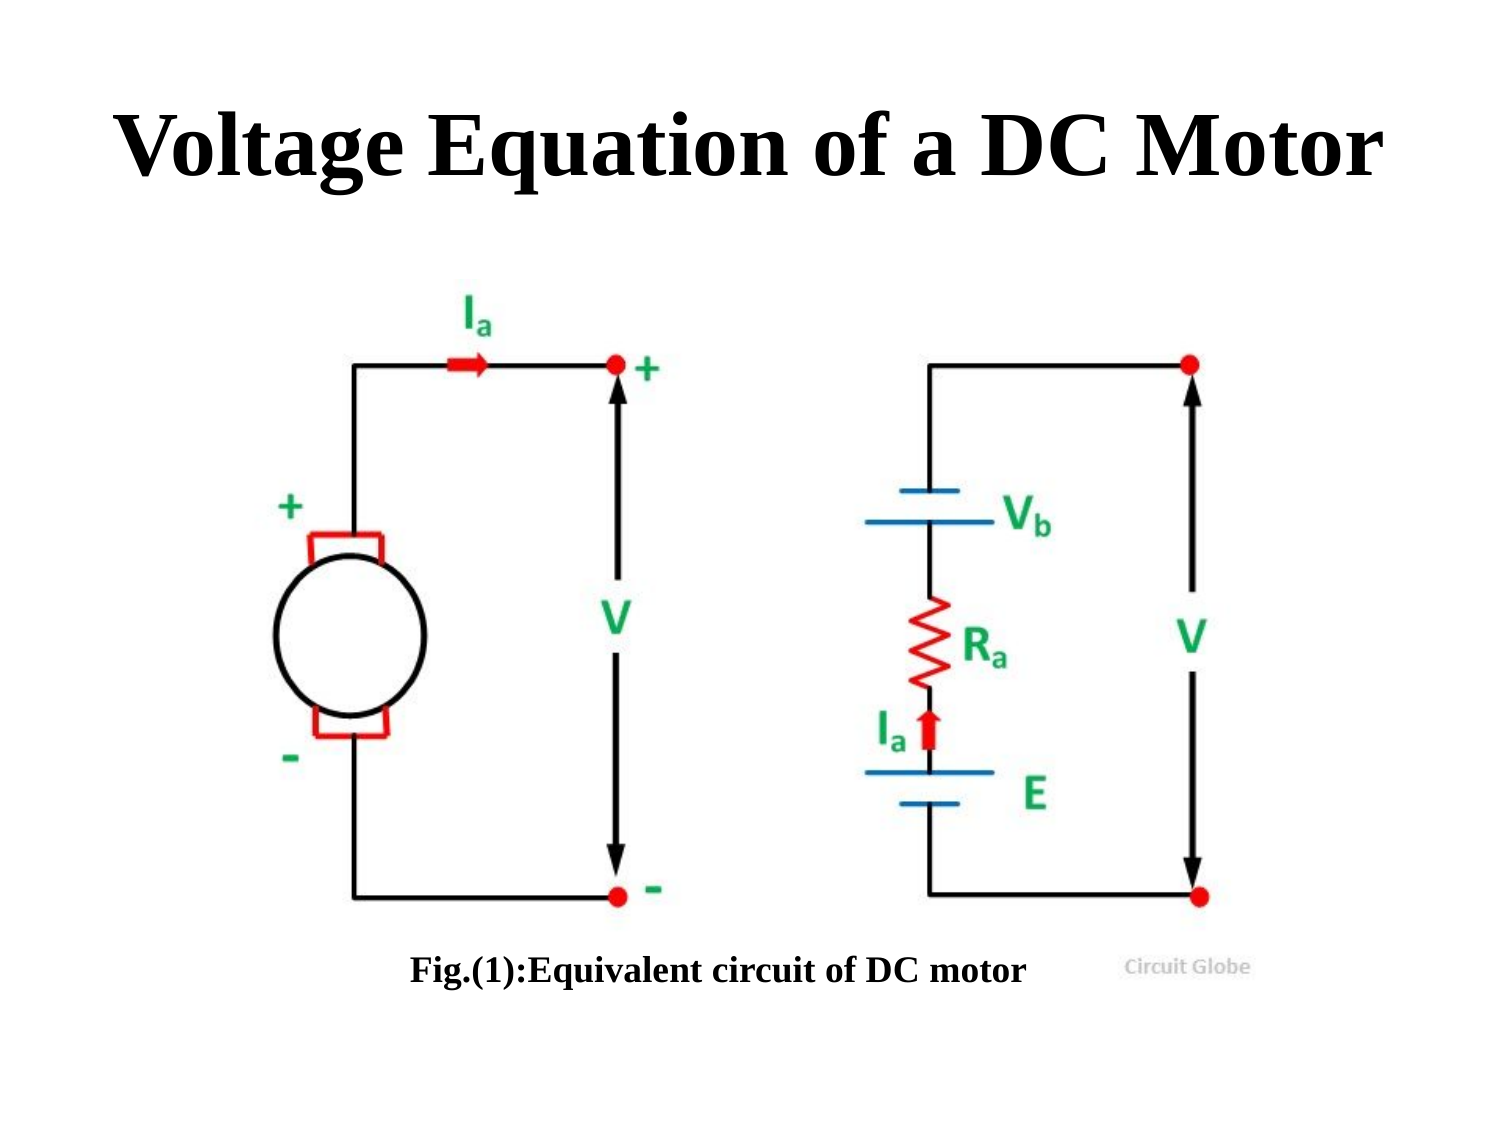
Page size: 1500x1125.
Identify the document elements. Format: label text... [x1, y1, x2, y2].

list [230, 279, 1270, 988]
title Voltage Equation of a DC Motor [75, 45, 1425, 233]
text_box Fig.(1):Equivalent circuit of DC motor [224, 937, 1213, 998]
